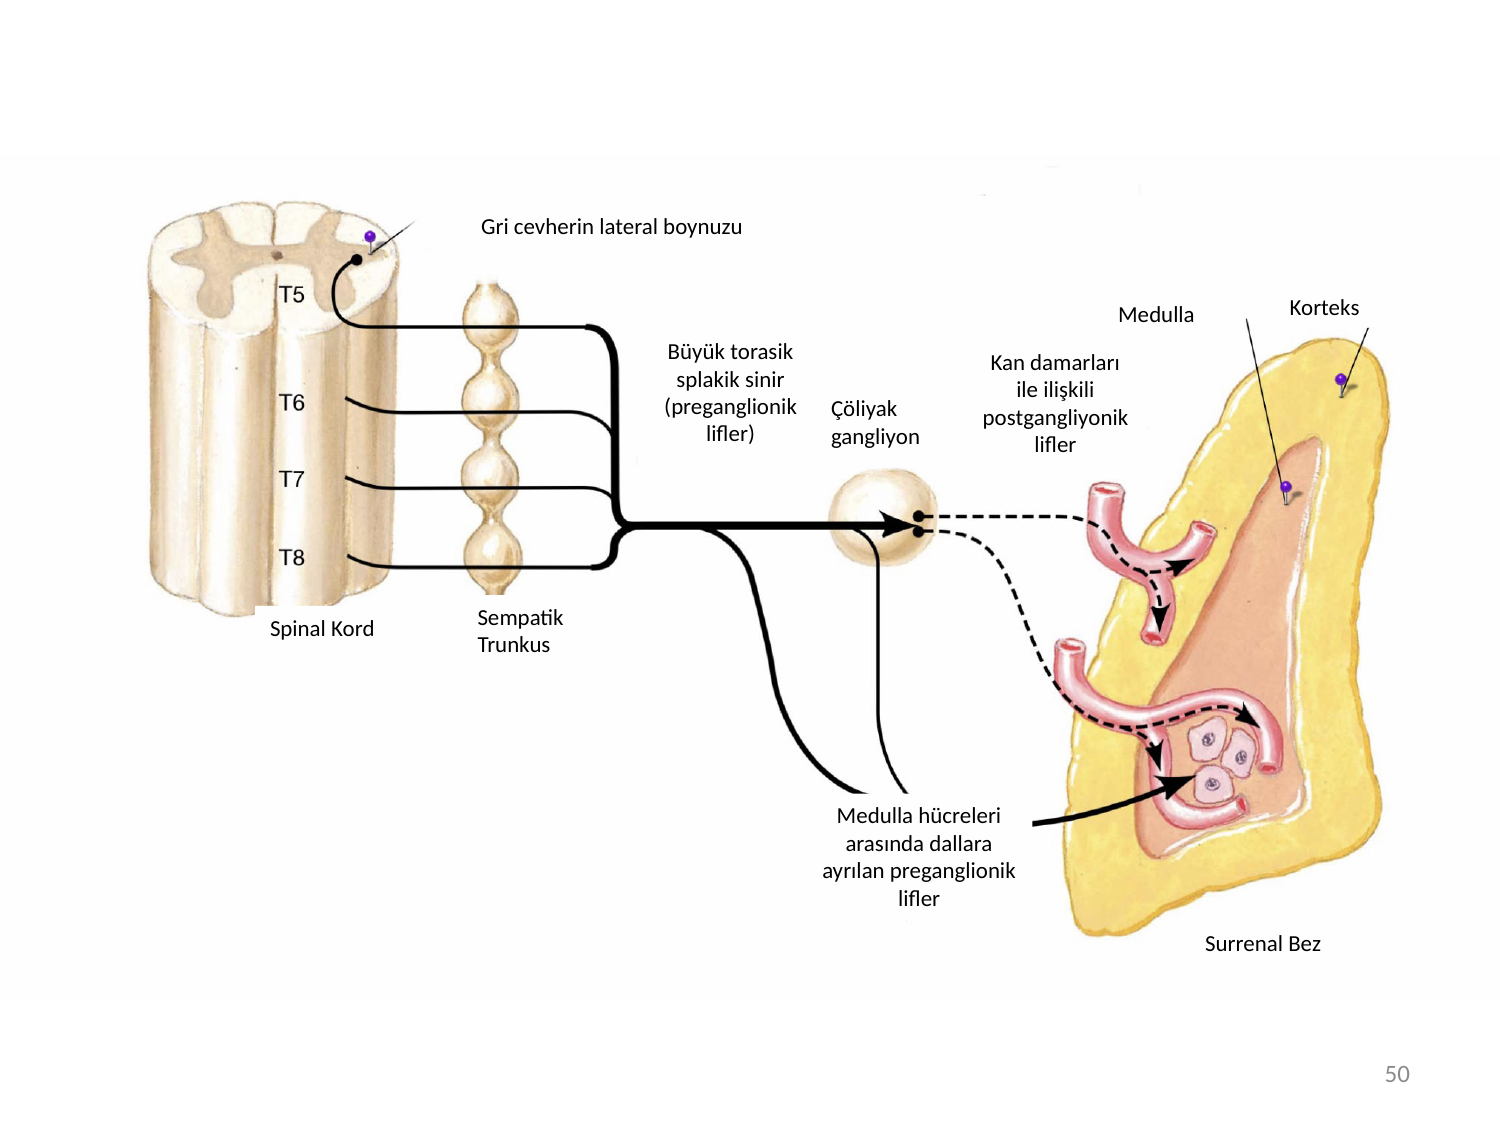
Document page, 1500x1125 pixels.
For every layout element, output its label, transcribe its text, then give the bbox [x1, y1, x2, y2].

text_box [254, 203, 1383, 965]
slide_number 50 [1074, 1042, 1425, 1103]
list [0, 155, 1500, 1001]
